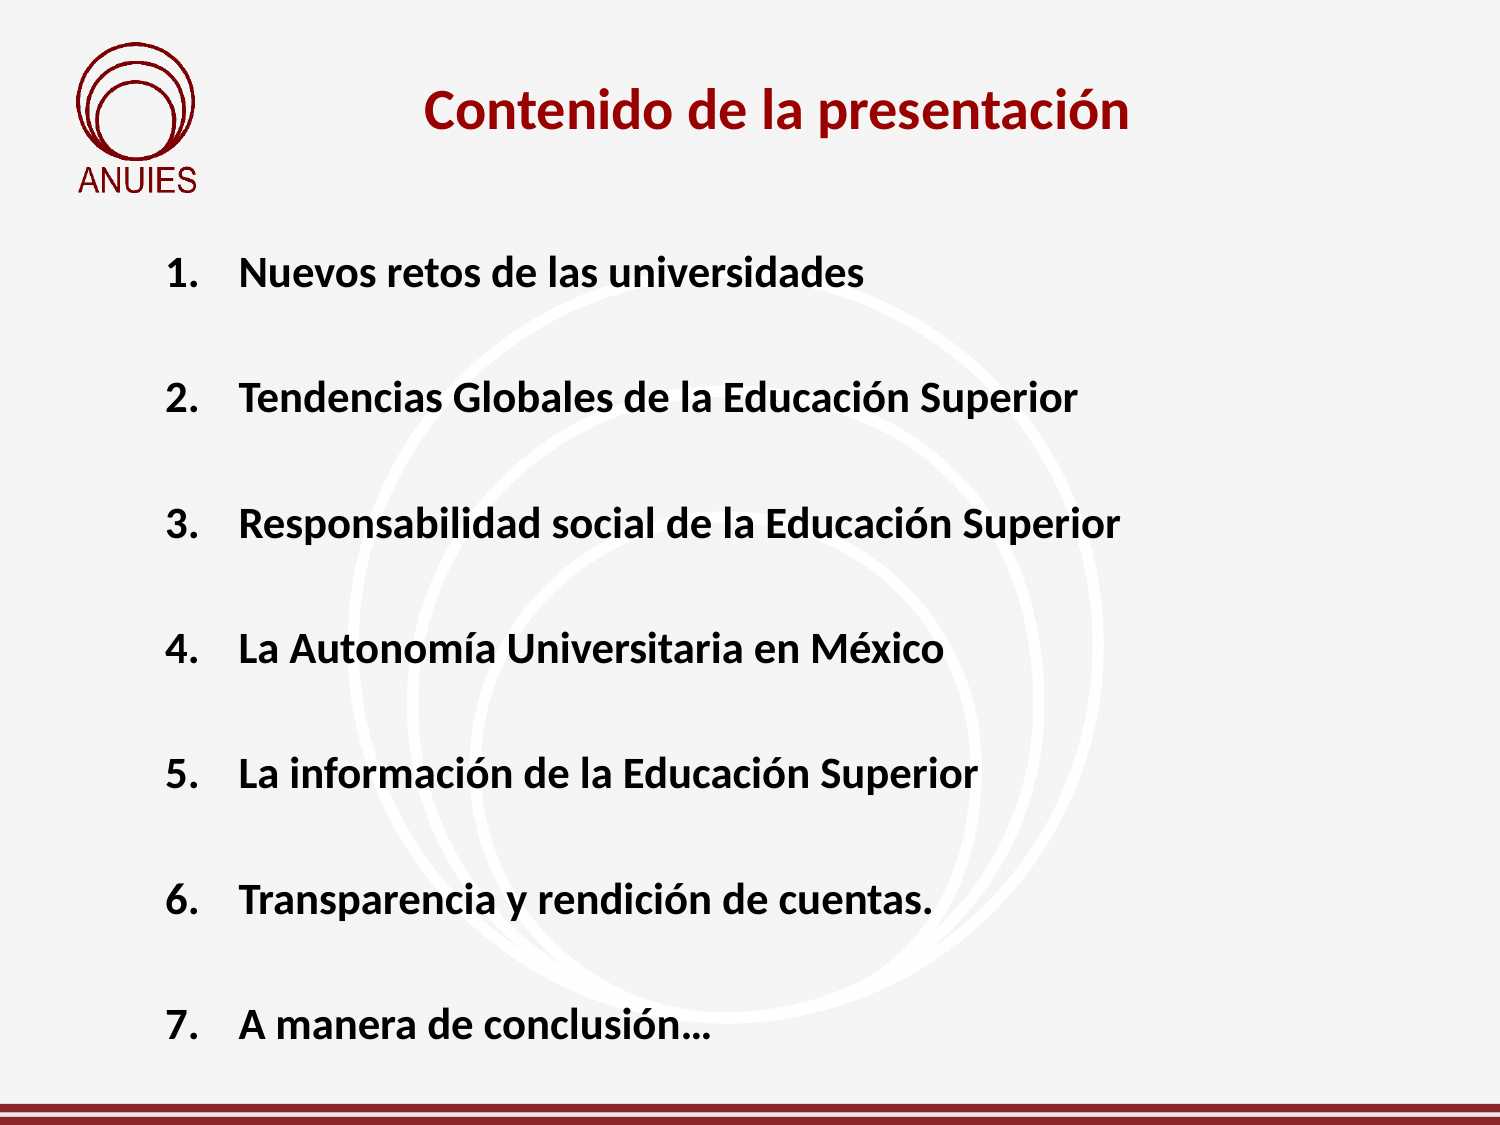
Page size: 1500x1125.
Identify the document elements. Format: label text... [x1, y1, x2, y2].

text_box Contenido de la presentación [229, 56, 1327, 156]
picture [0, 0, 1500, 1125]
text_box Nuevos retos de las universidades Tendencias Globales de la Educación Superior Responsabilidad social de la Educación Superior La Autonomía Universitaria en México La información de la Educación Superior Transparencia y rendición de cuentas. A manera de conclusión… [150, 172, 1388, 1059]
